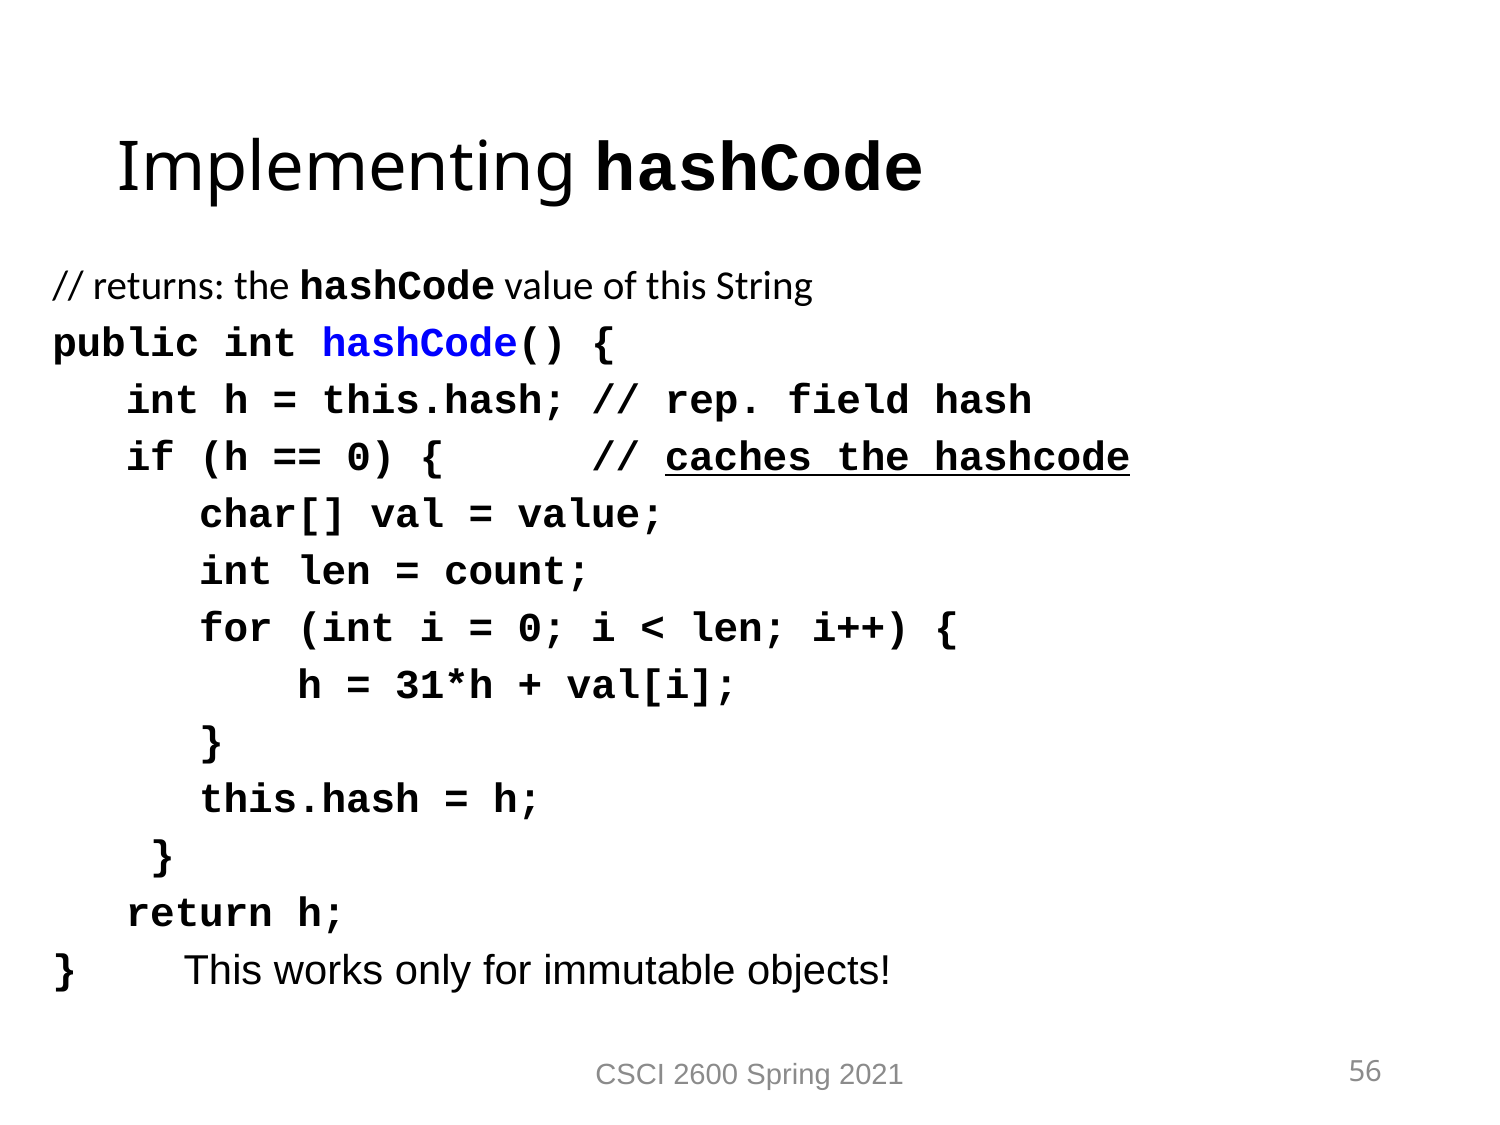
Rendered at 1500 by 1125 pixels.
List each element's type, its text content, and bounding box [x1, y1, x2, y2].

text_box // returns: the hashCode value of this String public int hashCode() { int h = this.hash; // rep. field hash if (h == 0) { // caches the hashcode char[] val = value; int len = count; for (int i = 0; i < len; i++) { h = 31*h + val[i]; } this.hash = h; } return h; } [37, 256, 1469, 1000]
text_box CSCI 2600 Spring 2021 [496, 1042, 1003, 1103]
text_box Implementing hashCode [103, 59, 1397, 256]
text_box 56 [1059, 1042, 1397, 1103]
text_box This works only for immutable objects! [168, 935, 907, 1000]
